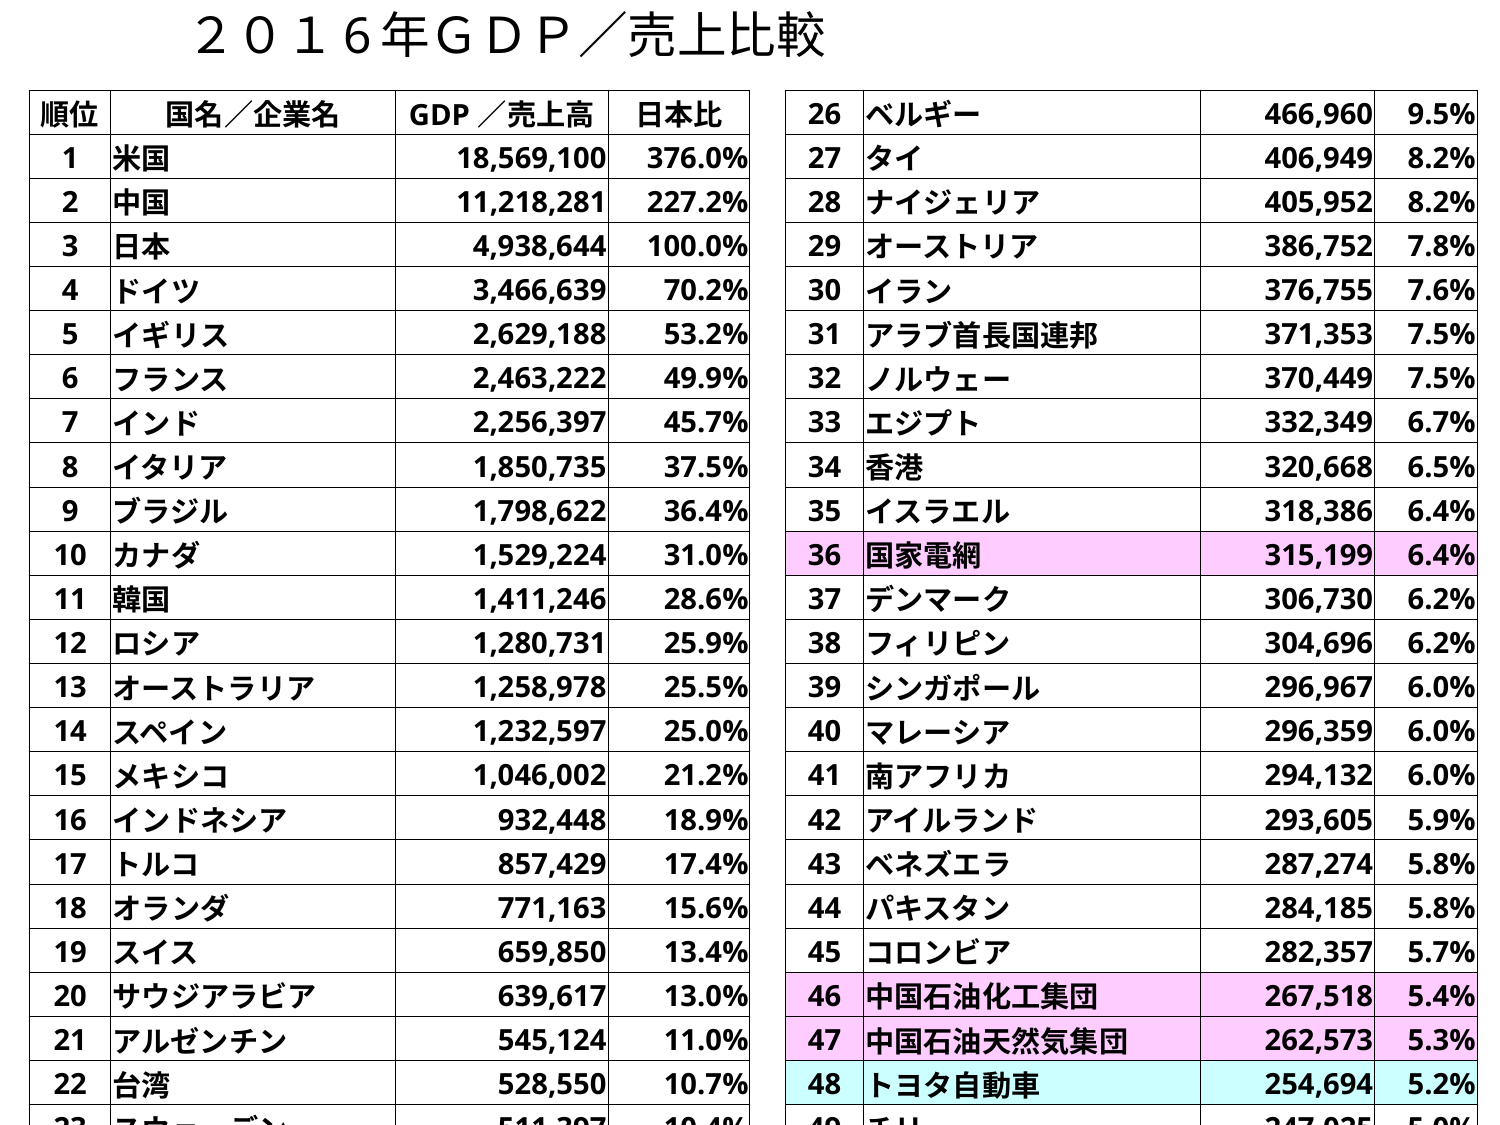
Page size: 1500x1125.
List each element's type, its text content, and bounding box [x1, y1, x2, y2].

table_cell 13 [30, 664, 110, 707]
table_cell 南アフリカ [864, 752, 1200, 795]
table_cell 7.5% [1375, 311, 1477, 354]
table_cell フィリピン [864, 620, 1200, 663]
table_cell 8.2% [1375, 135, 1477, 178]
table_cell 47 [786, 1017, 863, 1060]
table_cell 43 [786, 840, 863, 884]
table_cell 1,411,246 [396, 576, 608, 619]
table_header GDP／売上高 [396, 91, 608, 134]
table_cell 7.8% [1375, 223, 1477, 266]
table_cell 545,124 [396, 1017, 608, 1060]
table_cell 659,850 [396, 929, 608, 972]
table_cell 2,629,188 [396, 311, 608, 354]
table_cell 1,046,002 [396, 752, 608, 795]
table_cell 27 [786, 135, 863, 178]
table_cell マレーシア [864, 708, 1200, 751]
table_cell 韓国 [111, 576, 395, 619]
table_cell 4,938,644 [396, 223, 608, 266]
table_cell アイルランド [864, 796, 1200, 839]
table_cell 771,163 [396, 885, 608, 928]
table_cell イスラエル [864, 488, 1200, 531]
table_cell 320,668 [1201, 443, 1374, 487]
table_cell 11 [30, 576, 110, 619]
table_cell 中国石油化工集団 [864, 973, 1200, 1016]
table_cell 247,025 [1201, 1105, 1374, 1125]
table_cell 70.2% [609, 267, 749, 310]
table_cell 293,605 [1201, 796, 1374, 839]
table_cell 296,967 [1201, 664, 1374, 707]
table_cell ベネズエラ [864, 840, 1200, 884]
table_cell シンガポール [864, 664, 1200, 707]
table_cell 10.7% [609, 1061, 749, 1104]
table_cell ロシア [111, 620, 395, 663]
table_cell 17 [30, 840, 110, 884]
table_cell フランス [111, 355, 395, 398]
table_cell 22 [30, 1061, 110, 1104]
table_cell 405,952 [1201, 179, 1374, 222]
table_cell 18.9% [609, 796, 749, 839]
table_cell 9 [30, 488, 110, 531]
table_cell 18,569,100 [396, 135, 608, 178]
title ２０１6年ＧＤＰ／売上比較 [171, 3, 1372, 73]
table_header 9.5% [1375, 91, 1477, 134]
table_cell 34 [786, 443, 863, 487]
table_cell 284,185 [1201, 885, 1374, 928]
table_cell パキスタン [864, 885, 1200, 928]
table_cell 23 [30, 1105, 110, 1125]
table_cell 46 [786, 973, 863, 1016]
table_cell 6.2% [1375, 620, 1477, 663]
table_cell 6.4% [1375, 532, 1477, 575]
table_cell 857,429 [396, 840, 608, 884]
table_cell 19 [30, 929, 110, 972]
table_cell 7.5% [1375, 355, 1477, 398]
table_cell 20 [30, 973, 110, 1016]
table_cell 2,463,222 [396, 355, 608, 398]
table_cell 306,730 [1201, 576, 1374, 619]
table_cell 中国石油天然気集団 [864, 1017, 1200, 1060]
table_cell 香港 [864, 443, 1200, 487]
table_cell 5 [30, 311, 110, 354]
table_cell タイ [864, 135, 1200, 178]
table_cell 25.5% [609, 664, 749, 707]
table_cell 5.3% [1375, 1017, 1477, 1060]
table_cell 17.4% [609, 840, 749, 884]
table_cell 6.2% [1375, 576, 1477, 619]
table_cell 5.2% [1375, 1061, 1477, 1104]
table_cell 304,696 [1201, 620, 1374, 663]
table_cell 3,466,639 [396, 267, 608, 310]
table_cell インドネシア [111, 796, 395, 839]
table_cell ナイジェリア [864, 179, 1200, 222]
table_cell 7.6% [1375, 267, 1477, 310]
table_cell ドイツ [111, 267, 395, 310]
table_cell 932,448 [396, 796, 608, 839]
table_cell 1,850,735 [396, 443, 608, 487]
table_cell 5.7% [1375, 929, 1477, 972]
table_cell オーストリア [864, 223, 1200, 266]
table_cell 中国 [111, 179, 395, 222]
table_cell 39 [786, 664, 863, 707]
table_cell 5.4% [1375, 973, 1477, 1016]
table_cell 13.4% [609, 929, 749, 972]
table_cell ノルウェー [864, 355, 1200, 398]
table_cell 370,449 [1201, 355, 1374, 398]
table_cell エジプト [864, 399, 1200, 442]
table_cell チリ [864, 1105, 1200, 1125]
table_cell 42 [786, 796, 863, 839]
table_cell 31 [786, 311, 863, 354]
table_cell 227.2% [609, 179, 749, 222]
table_cell 294,132 [1201, 752, 1374, 795]
table_header 日本比 [609, 91, 749, 134]
table_cell 254,694 [1201, 1061, 1374, 1104]
table_cell 米国 [111, 135, 395, 178]
table_cell 14 [30, 708, 110, 751]
table_cell 5.0% [1375, 1105, 1477, 1125]
table_cell スペイン [111, 708, 395, 751]
table_cell 511,397 [396, 1105, 608, 1125]
table_cell 8.2% [1375, 179, 1477, 222]
table_cell 2 [30, 179, 110, 222]
table_cell アラブ首長国連邦 [864, 311, 1200, 354]
table_cell 371,353 [1201, 311, 1374, 354]
table_cell 318,386 [1201, 488, 1374, 531]
table_cell 8 [30, 443, 110, 487]
table_cell 33 [786, 399, 863, 442]
table_cell インド [111, 399, 395, 442]
table_cell 11.0% [609, 1017, 749, 1060]
table_cell 1 [30, 135, 110, 178]
table_cell 36 [786, 532, 863, 575]
table_cell 6.0% [1375, 752, 1477, 795]
table_cell 262,573 [1201, 1017, 1374, 1060]
table_cell 639,617 [396, 973, 608, 1016]
table_cell 40 [786, 708, 863, 751]
table_cell イラン [864, 267, 1200, 310]
table_cell 16 [30, 796, 110, 839]
table_cell 31.0% [609, 532, 749, 575]
table_cell 45.7% [609, 399, 749, 442]
table_cell 12 [30, 620, 110, 663]
table_cell サウジアラビア [111, 973, 395, 1016]
table_cell 日本 [111, 223, 395, 266]
table_cell 282,357 [1201, 929, 1374, 972]
table_cell アルゼンチン [111, 1017, 395, 1060]
table_cell 6.0% [1375, 664, 1477, 707]
table_cell 6.7% [1375, 399, 1477, 442]
table_cell 29 [786, 223, 863, 266]
table_cell 406,949 [1201, 135, 1374, 178]
table_cell 25.9% [609, 620, 749, 663]
table_cell 35 [786, 488, 863, 531]
table_cell 287,274 [1201, 840, 1374, 884]
table_cell 11,218,281 [396, 179, 608, 222]
table_cell 376.0% [609, 135, 749, 178]
table_cell 国家電網 [864, 532, 1200, 575]
table_cell 15.6% [609, 885, 749, 928]
table_cell 332,349 [1201, 399, 1374, 442]
table_cell 6.0% [1375, 708, 1477, 751]
table_cell 6.5% [1375, 443, 1477, 487]
table_cell 30 [786, 267, 863, 310]
table_header ベルギー [864, 91, 1200, 134]
table_cell 386,752 [1201, 223, 1374, 266]
table_cell 1,280,731 [396, 620, 608, 663]
table_cell 3 [30, 223, 110, 266]
table_cell 36.4% [609, 488, 749, 531]
table_cell 5.8% [1375, 885, 1477, 928]
table_cell トヨタ自動車 [864, 1061, 1200, 1104]
table_cell 25.0% [609, 708, 749, 751]
table_cell トルコ [111, 840, 395, 884]
table_cell 44 [786, 885, 863, 928]
table_cell ブラジル [111, 488, 395, 531]
table_cell 台湾 [111, 1061, 395, 1104]
table_cell スイス [111, 929, 395, 972]
table_cell メキシコ [111, 752, 395, 795]
table_cell 5.8% [1375, 840, 1477, 884]
table_cell 5.9% [1375, 796, 1477, 839]
table_cell 49.9% [609, 355, 749, 398]
table_header 466,960 [1201, 91, 1374, 134]
table_cell 10.4% [609, 1105, 749, 1125]
table_cell イタリア [111, 443, 395, 487]
table_cell 528,550 [396, 1061, 608, 1104]
table_cell 45 [786, 929, 863, 972]
table_cell 49 [786, 1105, 863, 1125]
table_header 順位 [30, 91, 110, 134]
table_cell デンマーク [864, 576, 1200, 619]
table_cell オランダ [111, 885, 395, 928]
table_cell イギリス [111, 311, 395, 354]
table_cell 13.0% [609, 973, 749, 1016]
table_cell カナダ [111, 532, 395, 575]
table_cell 15 [30, 752, 110, 795]
table_cell 53.2% [609, 311, 749, 354]
table_cell 41 [786, 752, 863, 795]
table_cell スウェーデン [111, 1105, 395, 1125]
table_cell オーストラリア [111, 664, 395, 707]
table_cell 296,359 [1201, 708, 1374, 751]
table_cell 7 [30, 399, 110, 442]
table_cell 1,232,597 [396, 708, 608, 751]
table_cell 18 [30, 885, 110, 928]
table_cell 38 [786, 620, 863, 663]
table_cell コロンビア [864, 929, 1200, 972]
table_cell 376,755 [1201, 267, 1374, 310]
table_cell 21.2% [609, 752, 749, 795]
table_cell 1,258,978 [396, 664, 608, 707]
table_cell 1,529,224 [396, 532, 608, 575]
table_cell 6 [30, 355, 110, 398]
table_cell 315,199 [1201, 532, 1374, 575]
table_cell 1,798,622 [396, 488, 608, 531]
table_cell 48 [786, 1061, 863, 1104]
table_header 国名／企業名 [111, 91, 395, 134]
table_cell 28.6% [609, 576, 749, 619]
table_cell 267,518 [1201, 973, 1374, 1016]
table_cell 21 [30, 1017, 110, 1060]
table_cell 37.5% [609, 443, 749, 487]
table_cell 100.0% [609, 223, 749, 266]
table_cell 37 [786, 576, 863, 619]
table_cell 32 [786, 355, 863, 398]
table_cell 10 [30, 532, 110, 575]
table_cell 2,256,397 [396, 399, 608, 442]
table_header 26 [786, 91, 863, 134]
table_cell 6.4% [1375, 488, 1477, 531]
table_cell 4 [30, 267, 110, 310]
table_cell 28 [786, 179, 863, 222]
